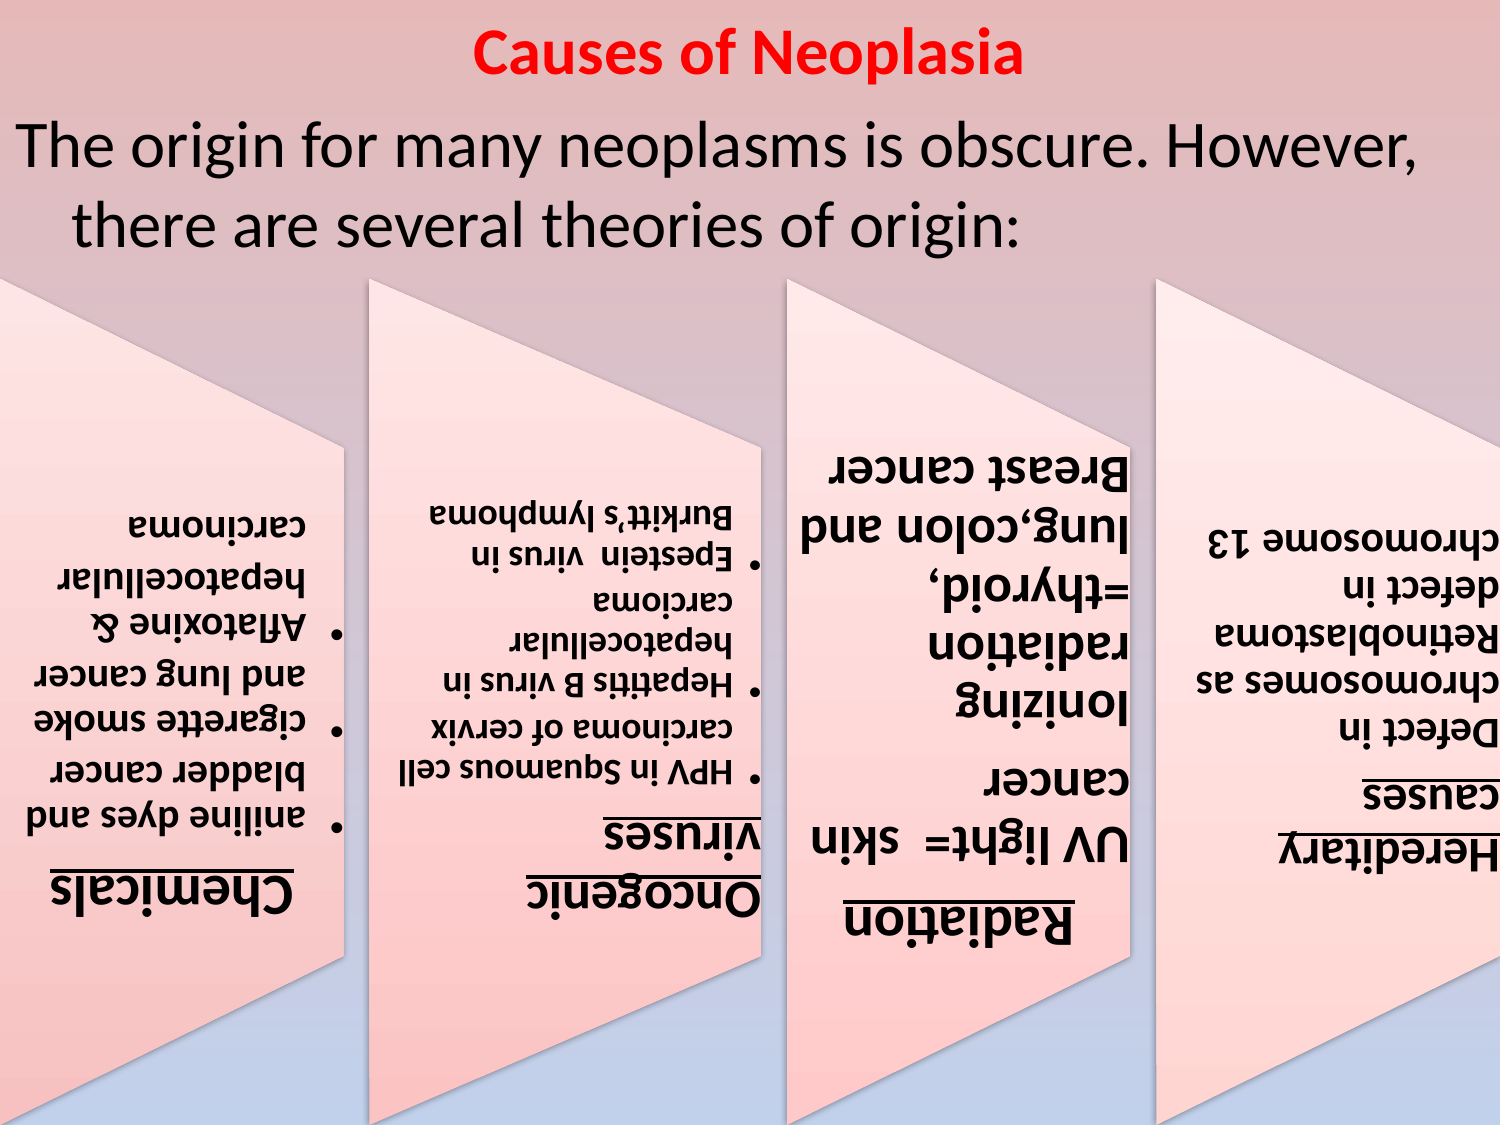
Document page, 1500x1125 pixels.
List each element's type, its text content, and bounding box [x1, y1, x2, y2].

list Causes of Neoplasia The origin for many neoplasms is obscure. However, there are several theories of origin: [0, 0, 1500, 278]
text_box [0, 278, 1500, 1125]
